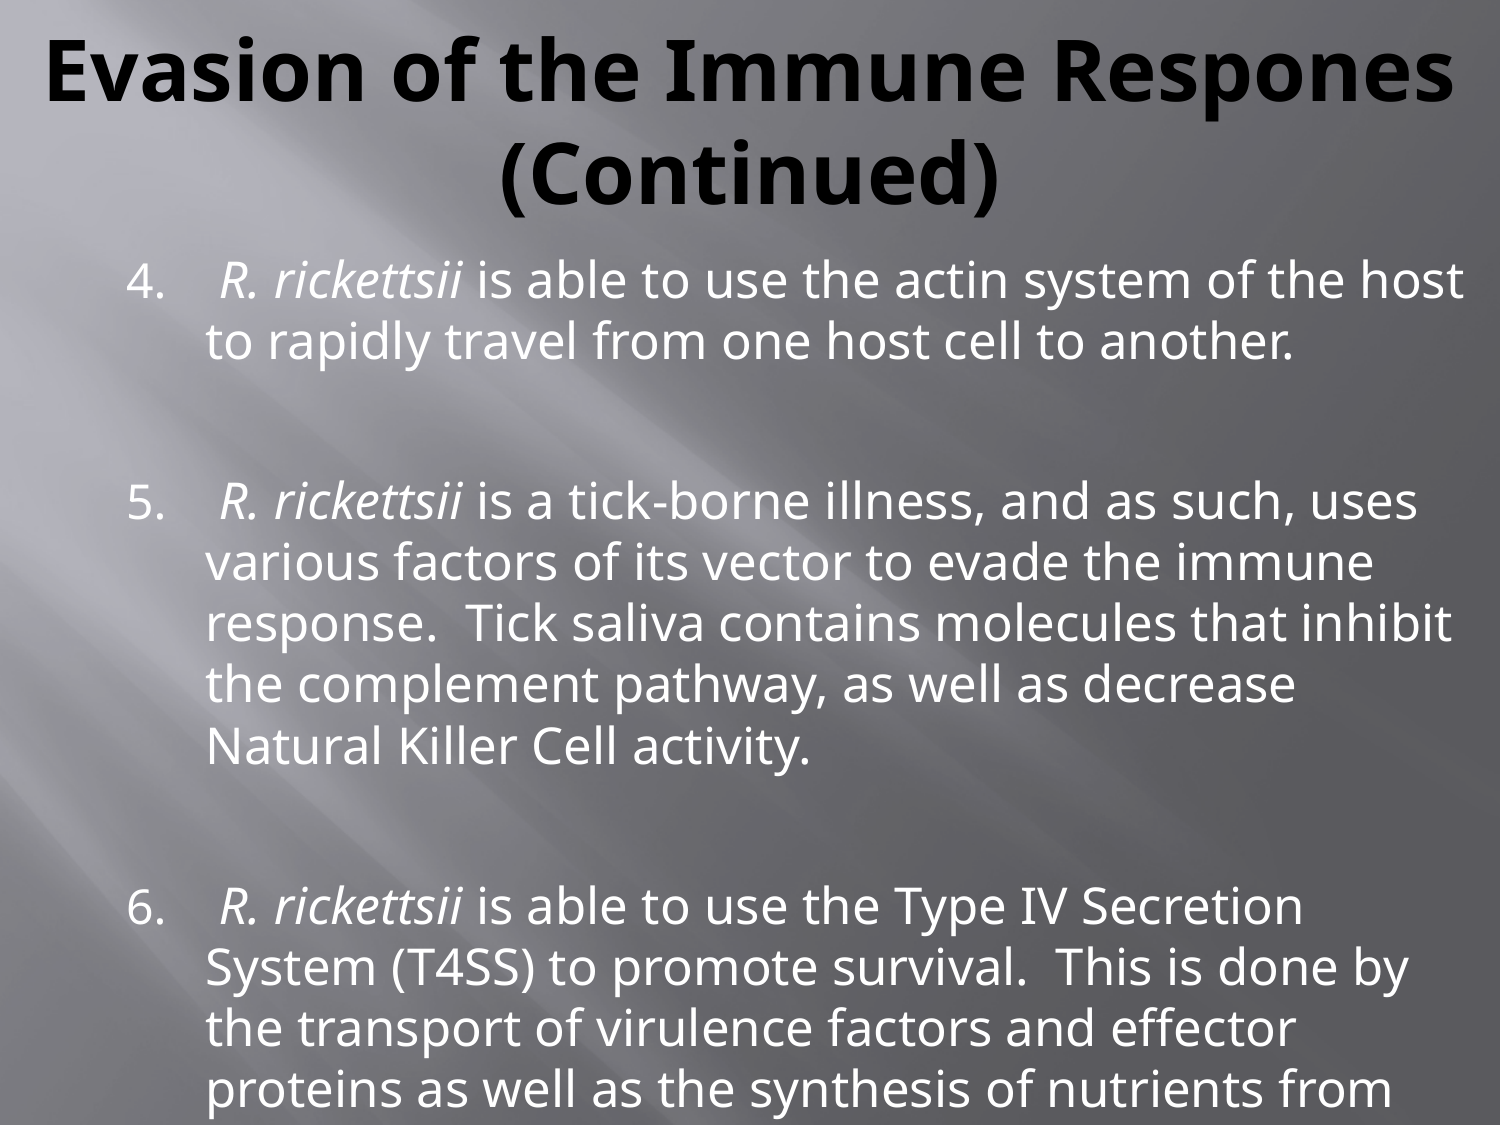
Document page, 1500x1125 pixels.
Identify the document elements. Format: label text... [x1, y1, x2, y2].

title Evasion of the Immune Respones (Continued) [0, 0, 1500, 238]
list R. rickettsii is able to use the actin system of the host to rapidly travel from one host cell to another. R. rickettsii is a tick-borne illness, and as such, uses various factors of its vector to evade the immune response. Tick saliva contains molecules that inhibit the complement pathway, as well as decrease Natural Killer Cell activity. R. rickettsii is able to use the Type IV Secretion System (T4SS) to promote survival. This is done by the transport of virulence factors and effector proteins as well as the synthesis of nutrients from the host. [0, 239, 1500, 1125]
